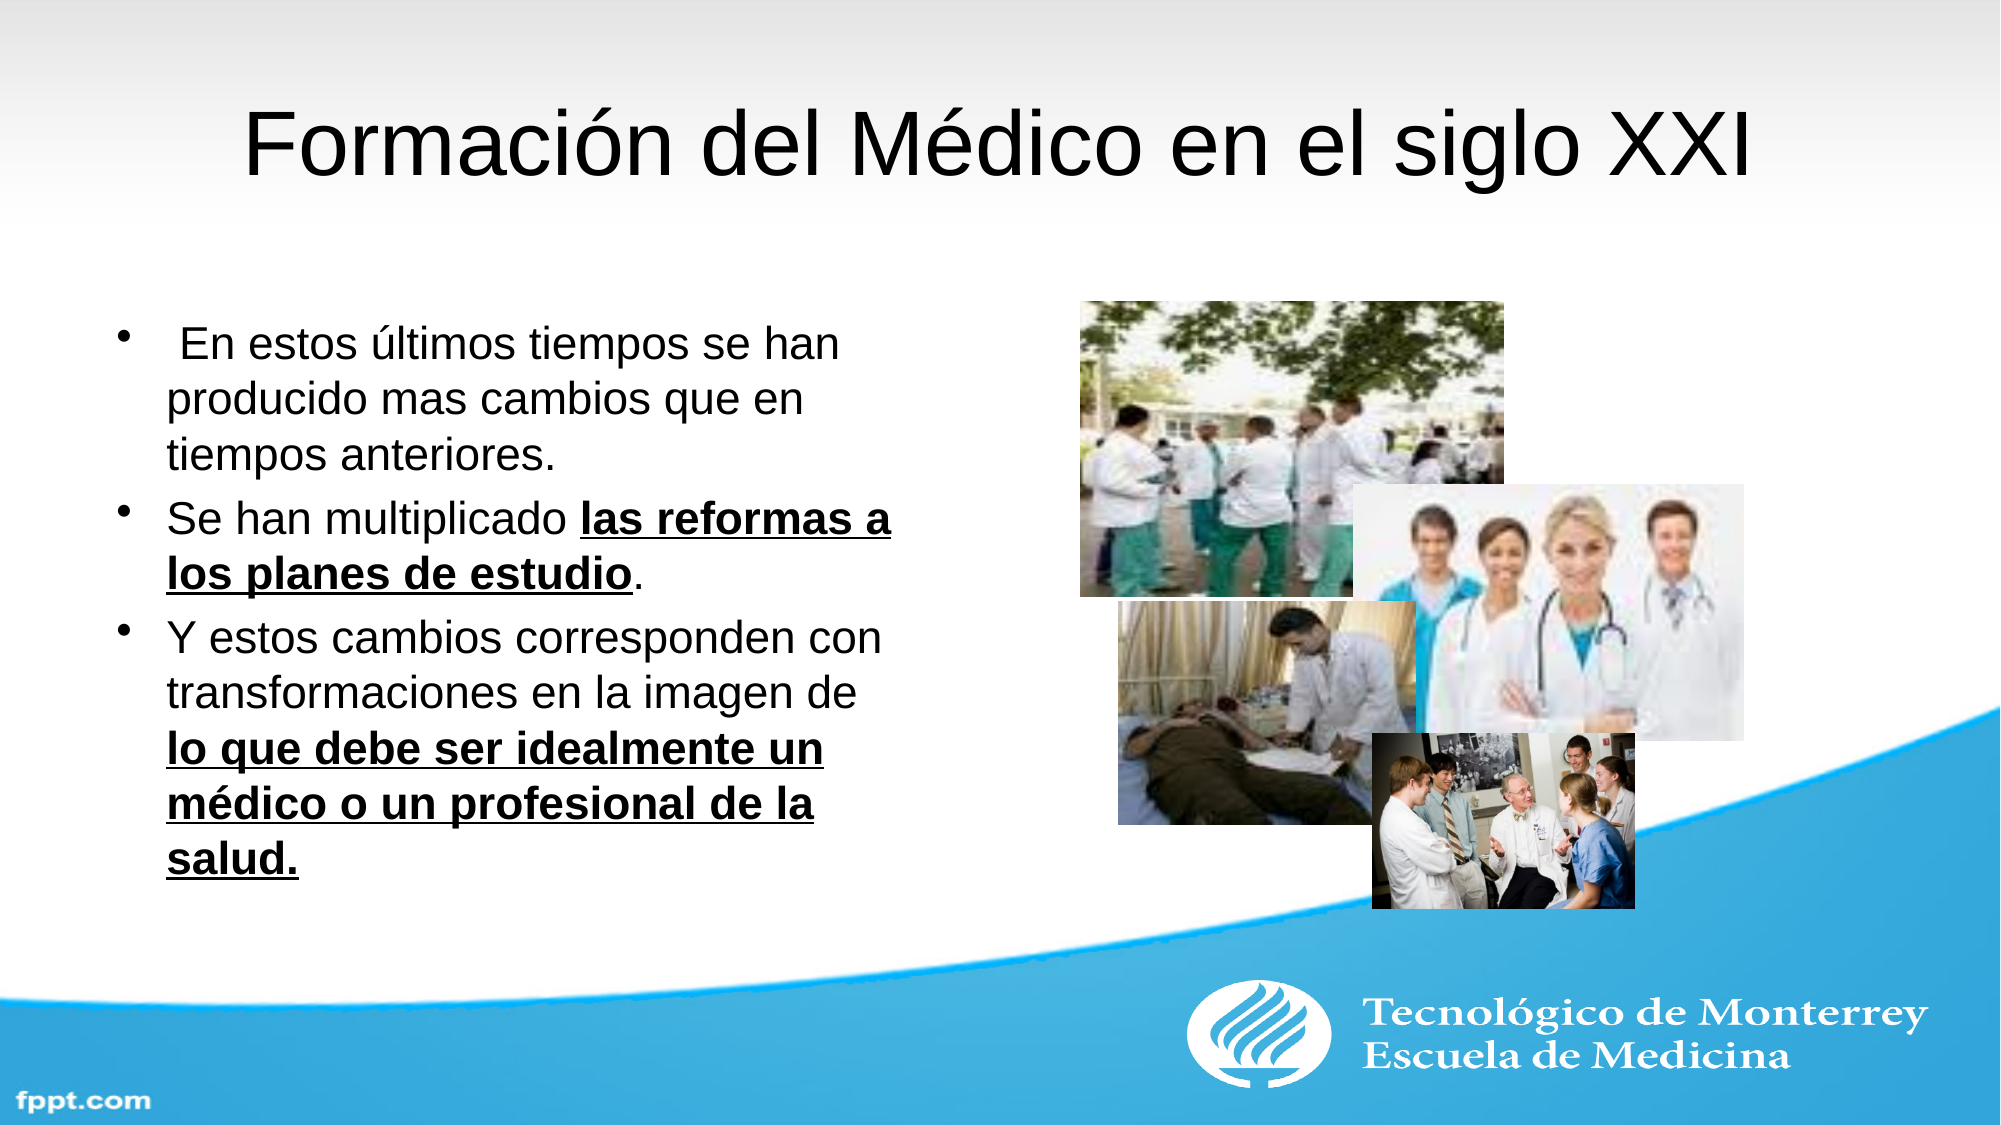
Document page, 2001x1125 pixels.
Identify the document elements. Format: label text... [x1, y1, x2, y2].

picture [0, 0, 2001, 1125]
title Formación del Médico en el siglo XXI [99, 45, 1900, 233]
list En estos últimos tiempos se han producido mas cambios que en tiempos anteriores. Se han multiplicado las reformas a los planes de estudio. Y estos cambios corresponden con transformaciones en la imagen de lo que debe ser idealmente un médico o un profesional de la salud. [101, 306, 916, 905]
